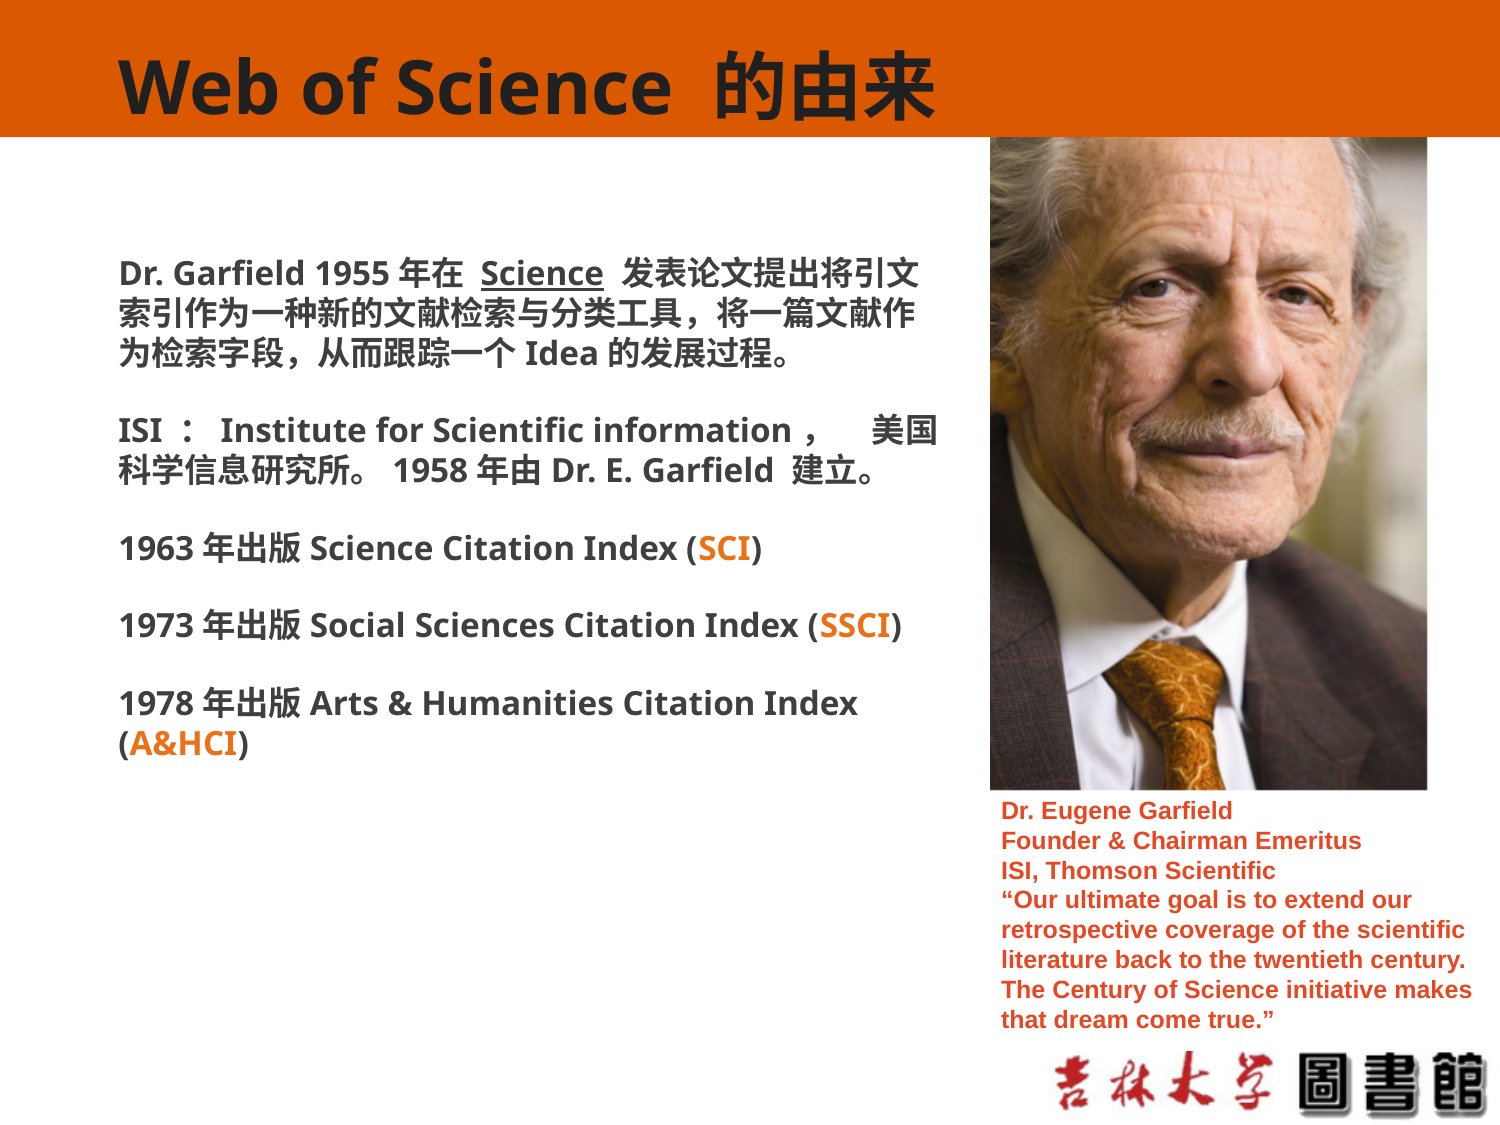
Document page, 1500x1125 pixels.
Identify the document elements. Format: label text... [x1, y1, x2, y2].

picture [1046, 1051, 1500, 1125]
list Dr. Garfield 1955年在 Science 发表论文提出将引文索引作为一种新的文献检索与分类工具，将一篇文献作为检索字段，从而跟踪一个Idea的发展过程。 ISI ：Institute for Scientific information， 美国科学信息研究所。1958年由Dr. E. Garfield 建立。 1963年出版Science Citation Index (SCI) 1973年出版Social Sciences Citation Index (SSCI) 1978年出版Arts & Humanities Citation Index (A&HCI) [103, 244, 963, 1047]
text_box Dr. Eugene Garfield Founder & Chairman Emeritus ISI, Thomson Scientific “Our ultimate goal is to extend our retrospective coverage of the scientific literature back to the twentieth century. The Century of Science initiative makes that dream come true.” [986, 786, 1500, 1042]
title Web of Science 的由来 [103, 7, 1223, 137]
picture [990, 137, 1429, 792]
